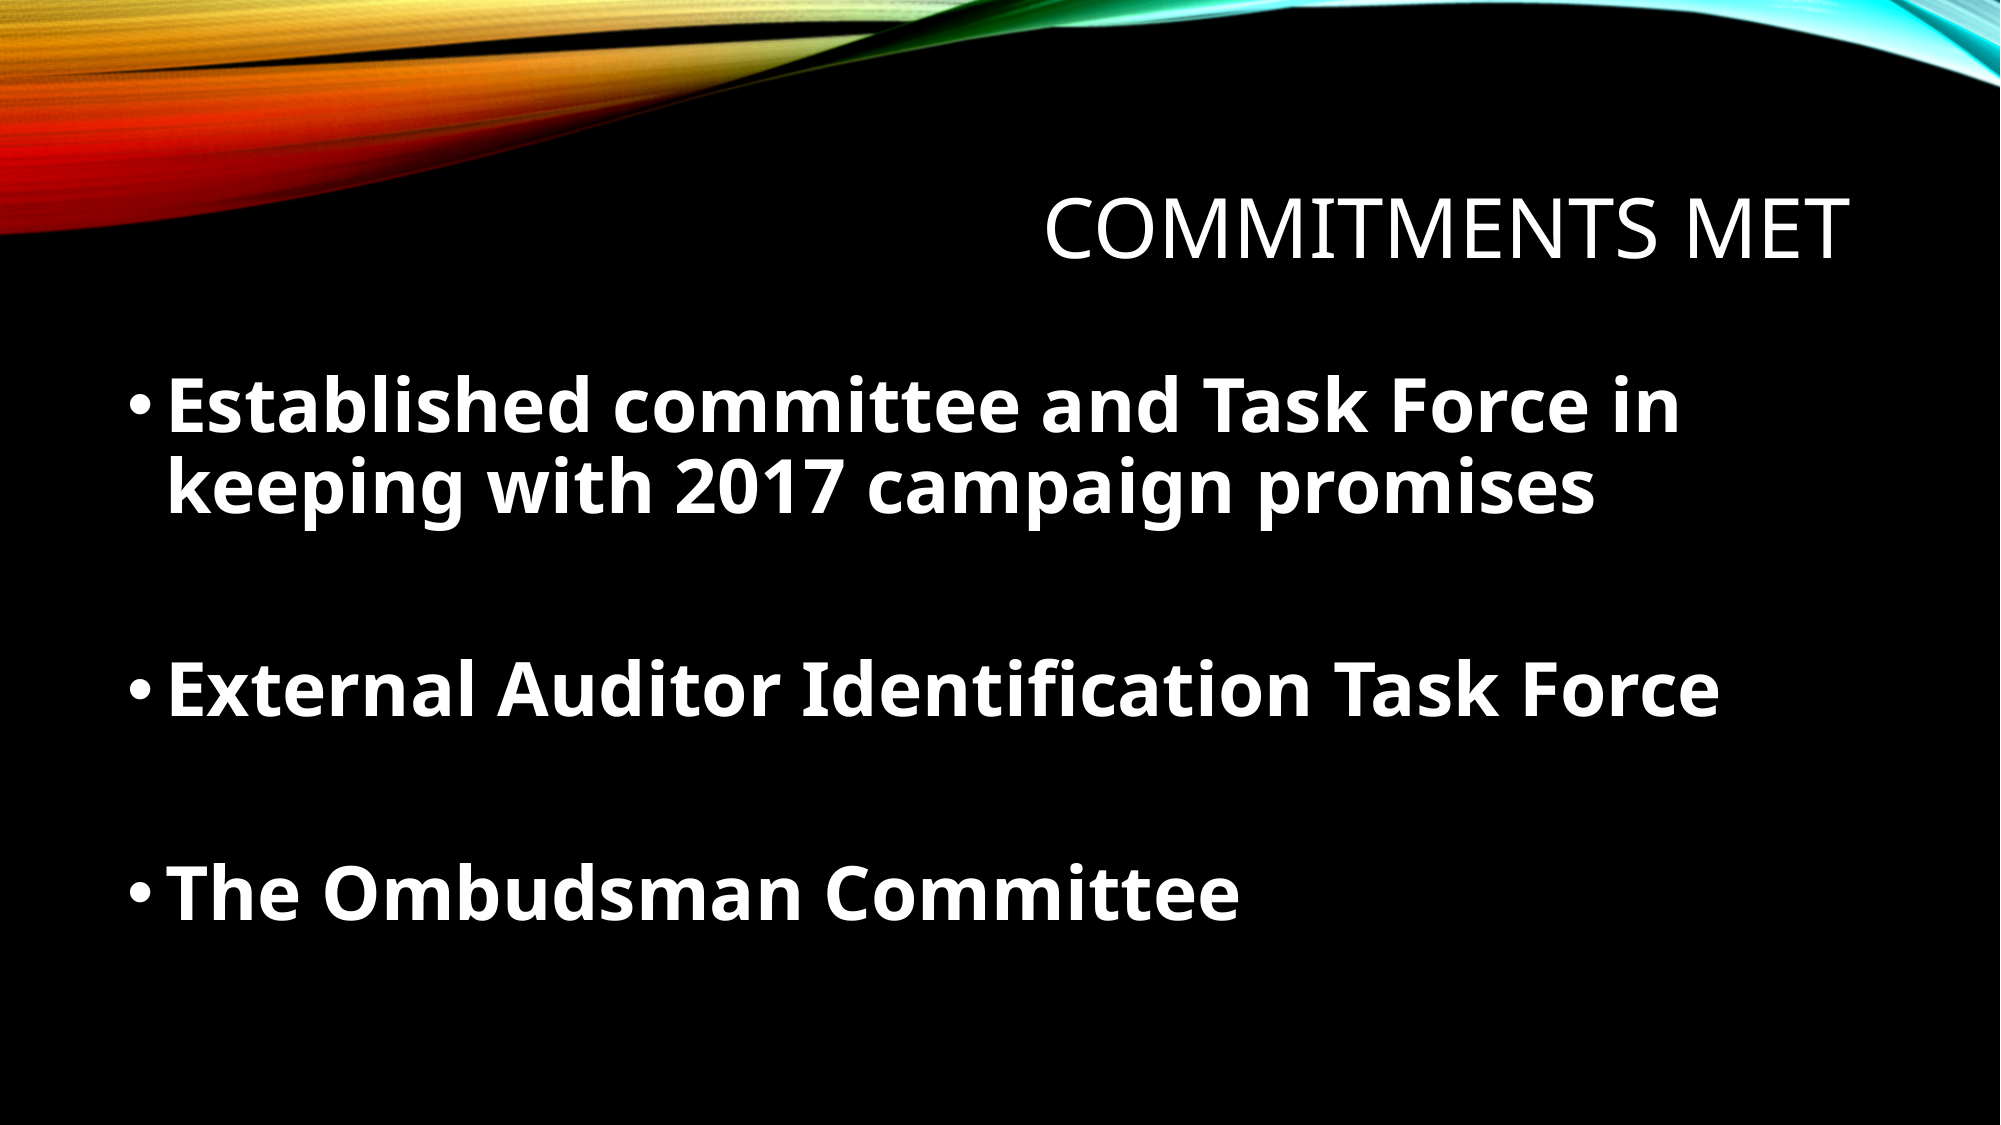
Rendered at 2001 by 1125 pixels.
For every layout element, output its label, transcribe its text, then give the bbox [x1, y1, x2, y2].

picture [0, 0, 2000, 237]
title Commitments Met [474, 125, 1888, 338]
list Established committee and Task Force in keeping with 2017 campaign promises External Auditor Identification Task Force The Ombudsman Committee [112, 360, 1888, 1021]
